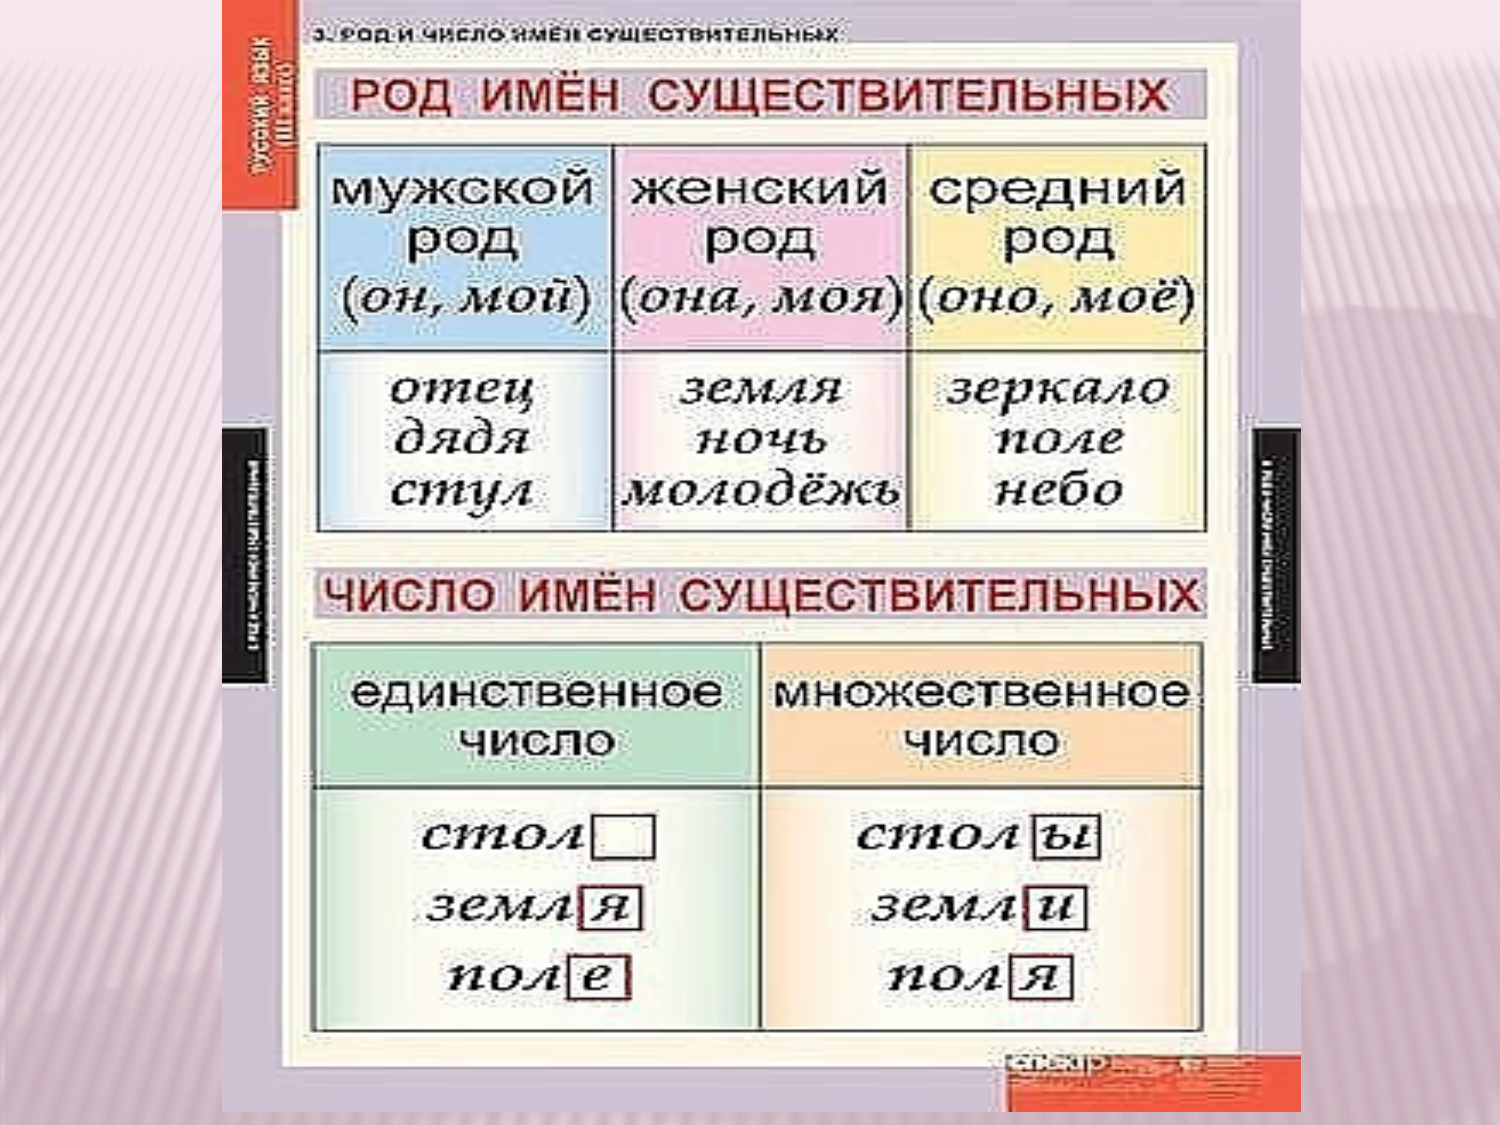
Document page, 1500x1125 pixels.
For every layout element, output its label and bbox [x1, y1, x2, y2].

picture [222, 0, 1301, 1112]
